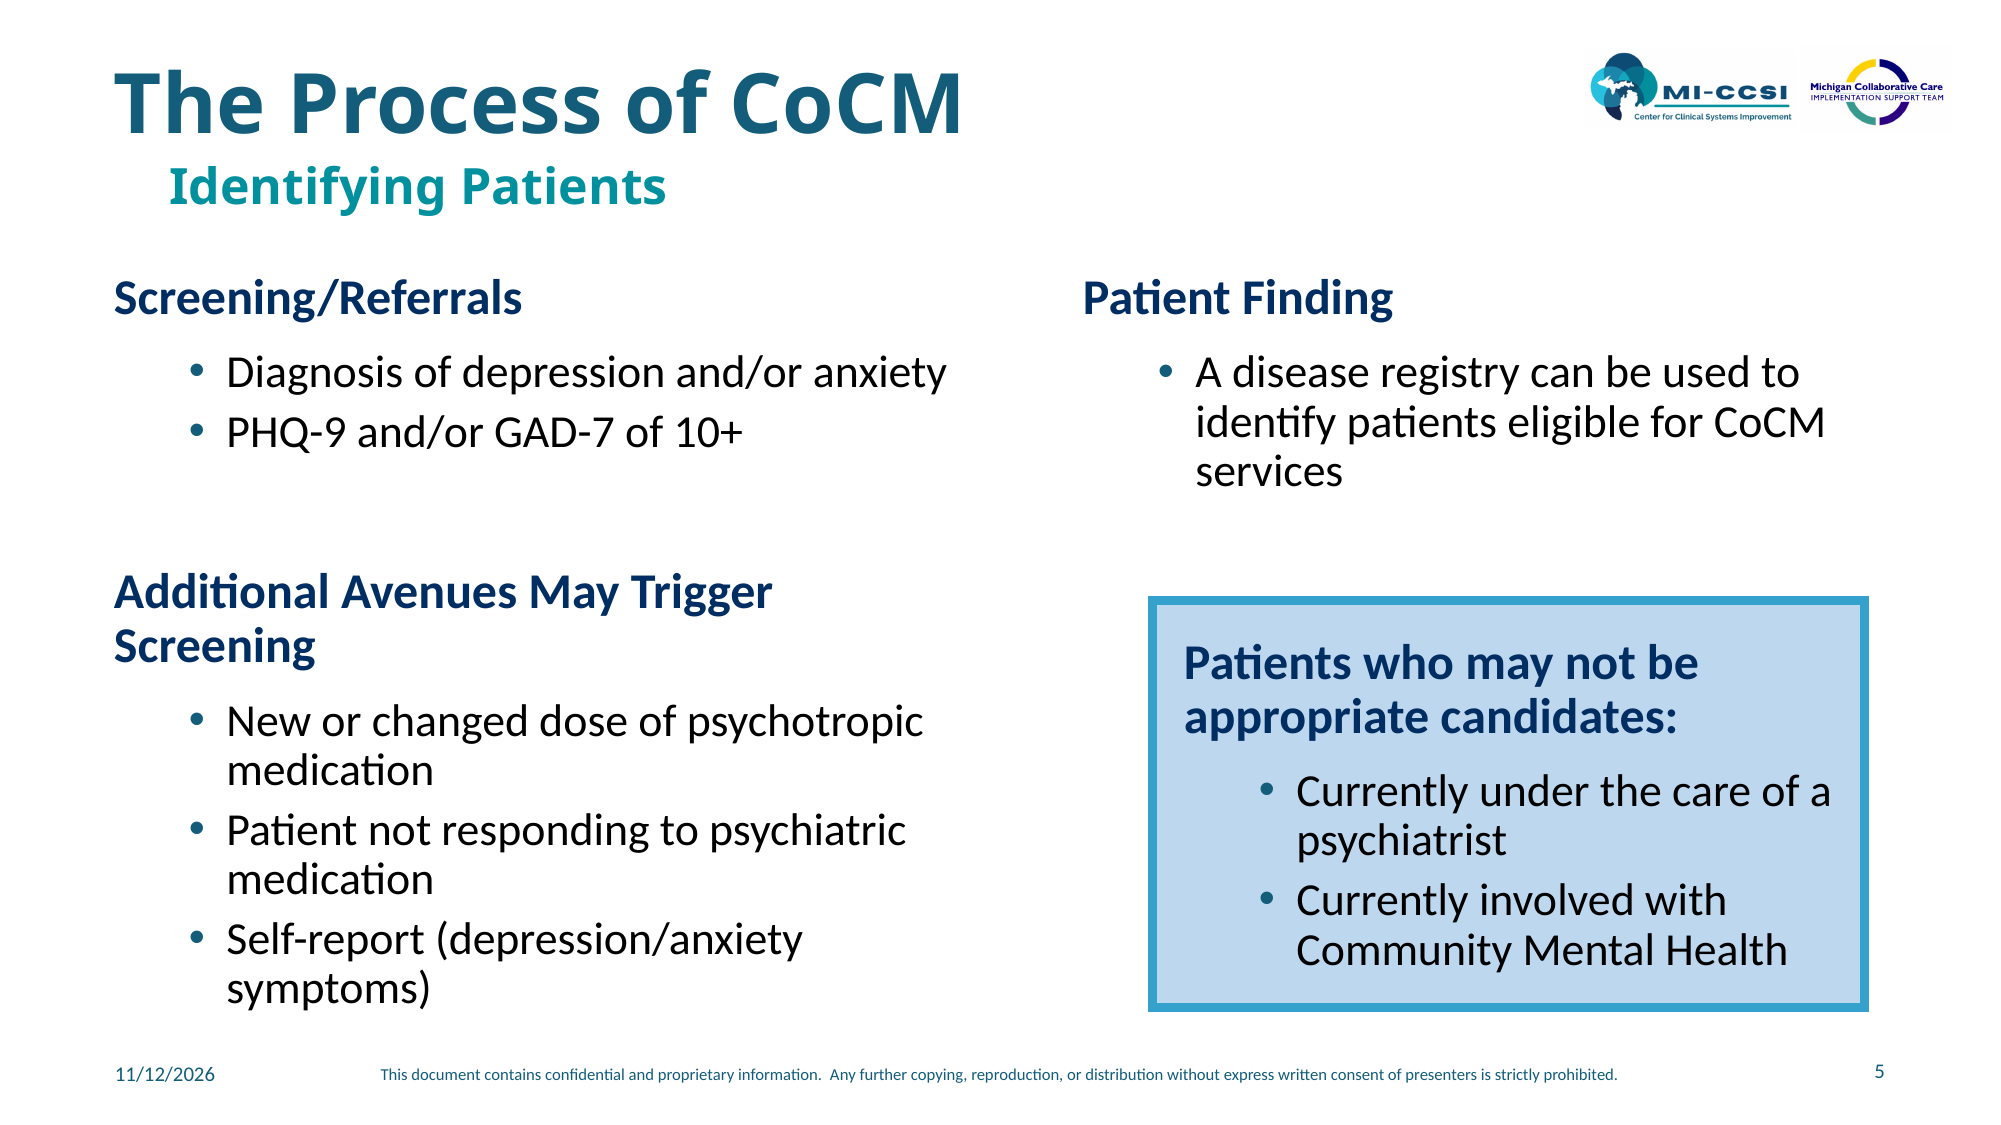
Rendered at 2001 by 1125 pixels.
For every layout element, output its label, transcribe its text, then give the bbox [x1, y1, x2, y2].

text_box Screening/Referrals Diagnosis of depression and/or anxiety PHQ-9 and/or GAD-7 of 10+ Additional Avenues May Trigger Screening New or changed dose of psychotropic medication Patient not responding to psychiatric medication Self-report (depression/anxiety symptoms) [98, 263, 1000, 622]
text_box [1152, 599, 1865, 1009]
picture [1585, 49, 1796, 59]
picture [1801, 45, 1952, 133]
list Identifying Patients [154, 87, 1903, 223]
text_box Patients who may not be appropriate candidates: Currently under the care of a psychiatrist Currently involved with Community Mental Health [1168, 628, 1925, 960]
title The Process of CoCM [98, 59, 1861, 154]
text_box Patient Finding A disease registry can be used to identify patients eligible for CoCM services [1067, 263, 1923, 596]
